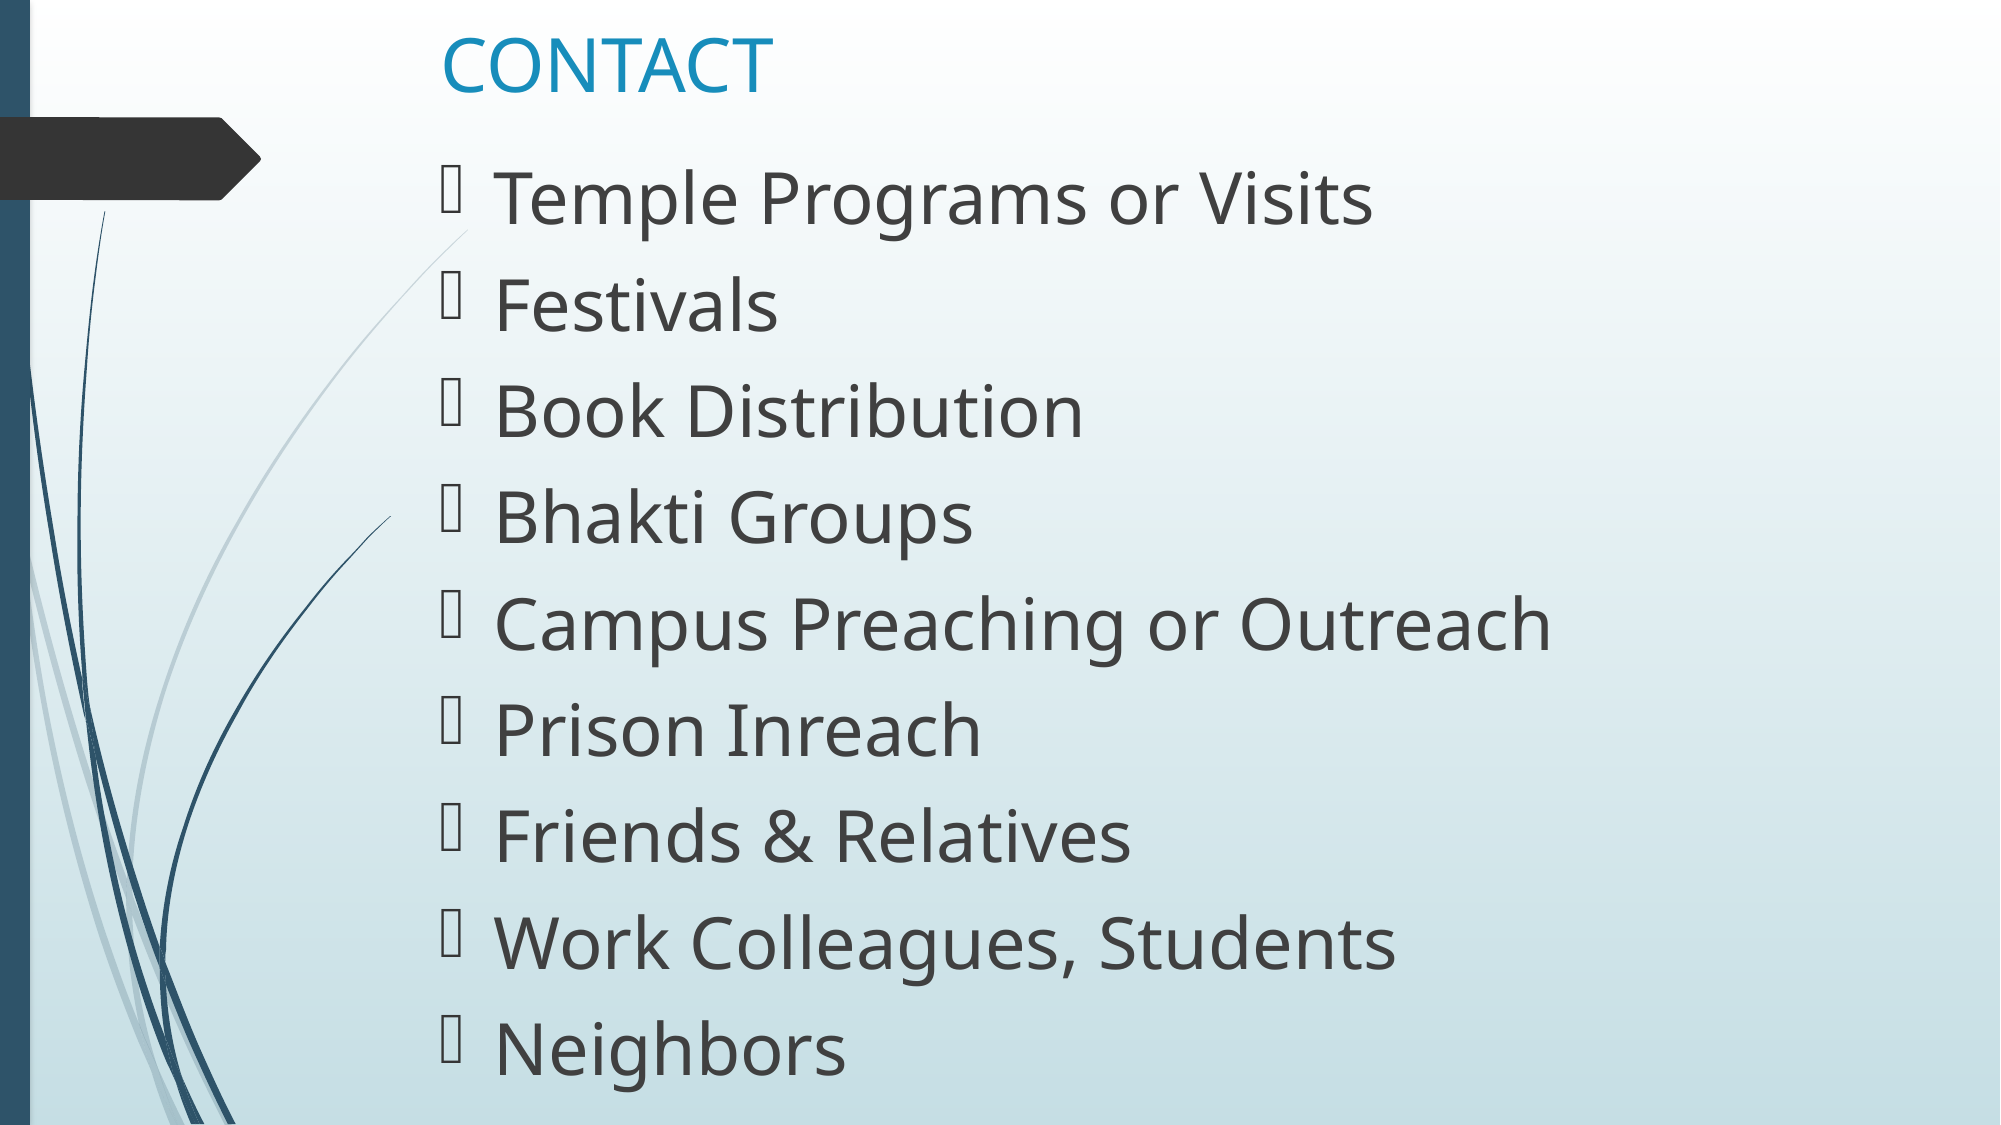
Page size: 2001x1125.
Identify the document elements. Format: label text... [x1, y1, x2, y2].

title CONTACT [425, 10, 1985, 120]
list Temple Programs or Visits Festivals Book Distribution Bhakti Groups Campus Preaching or Outreach Prison Inreach Friends & Relatives Work Colleagues, Students Neighbors [424, 141, 1888, 1102]
